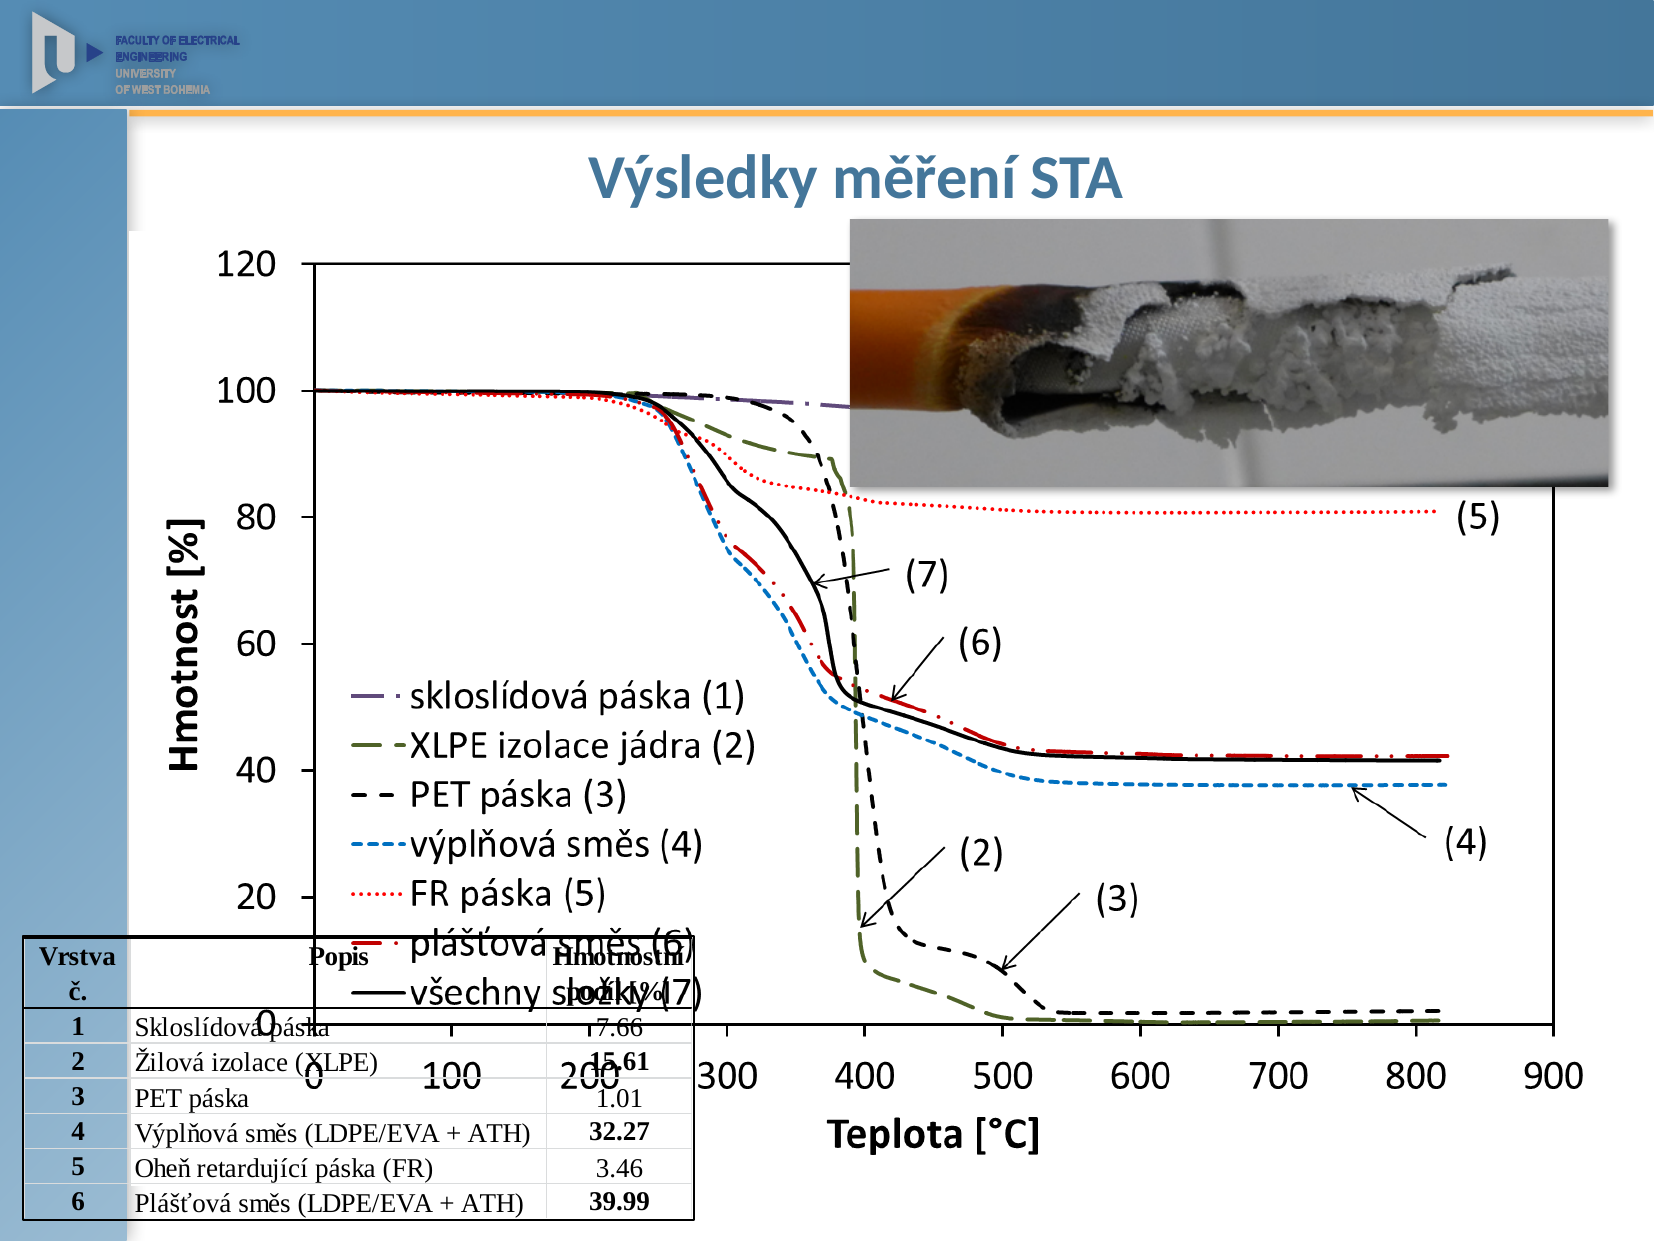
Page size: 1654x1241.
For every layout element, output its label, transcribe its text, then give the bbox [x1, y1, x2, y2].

text_box [0, 108, 129, 1241]
text_box [0, 0, 1654, 102]
text_box Výsledky měření STA [153, 128, 1560, 218]
picture [23, 218, 1609, 1220]
text_box [138, 108, 1654, 118]
picture [31, 11, 240, 95]
